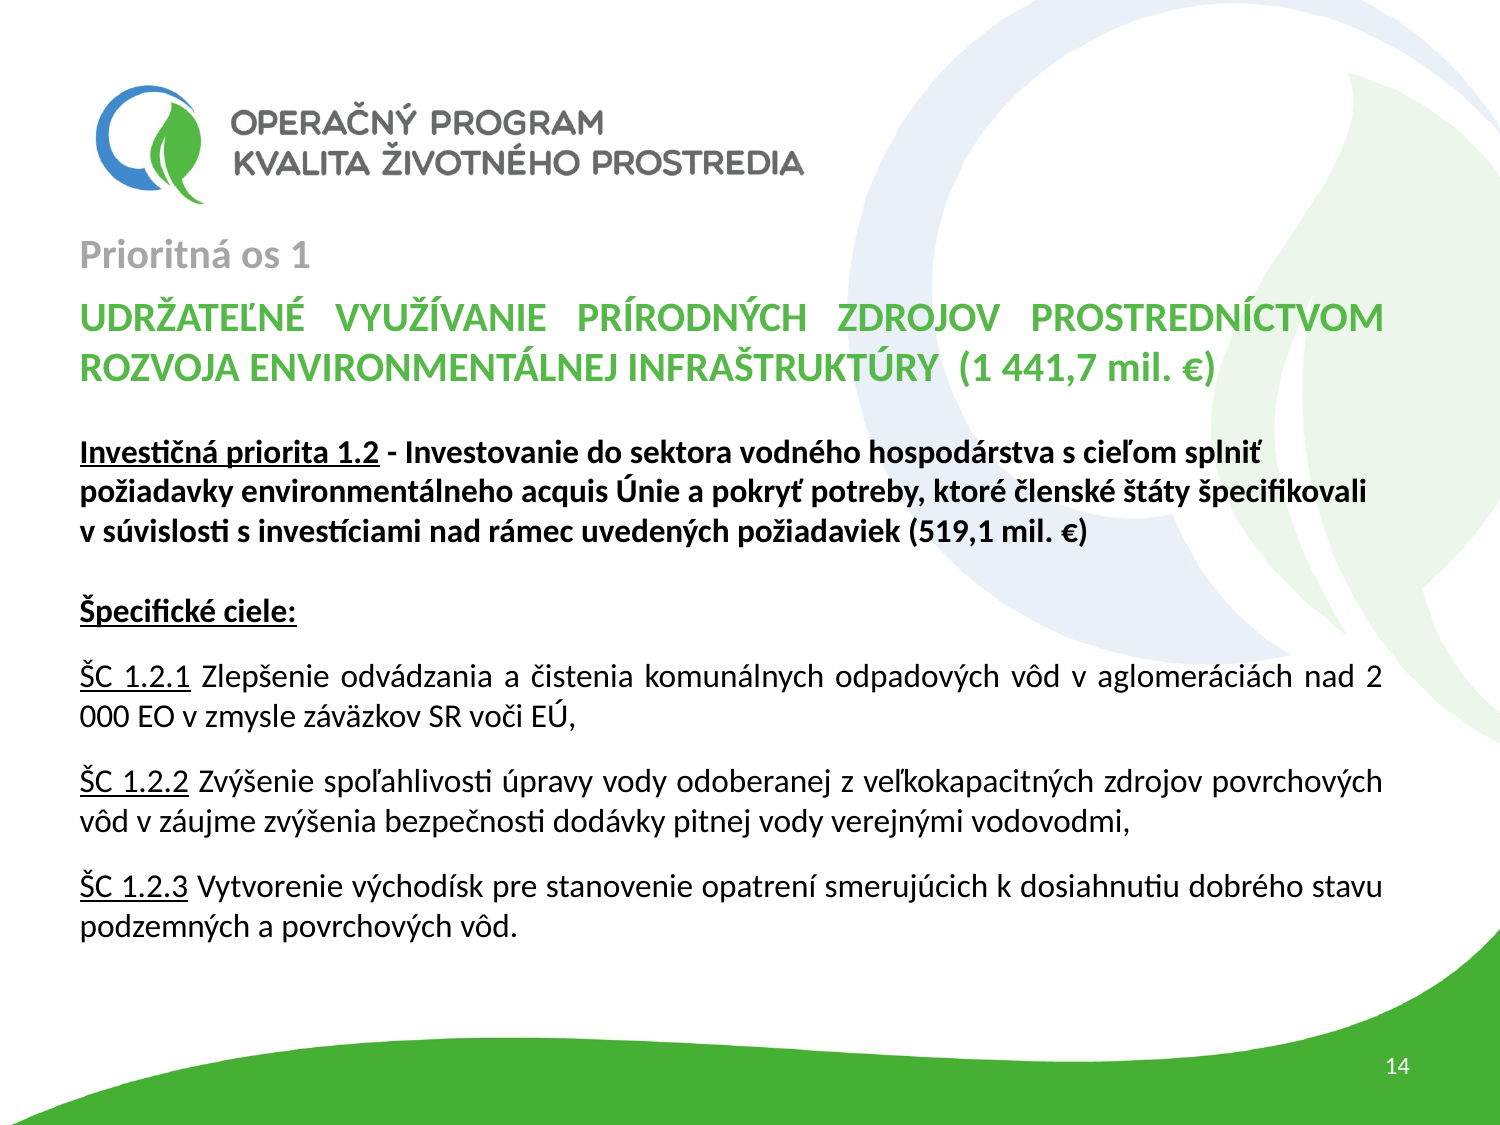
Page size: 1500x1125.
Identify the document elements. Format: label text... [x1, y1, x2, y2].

text_box Prioritná os 1 UDRŽATEĽNÉ VYUŽÍVANIE PRÍRODNÝCH ZDROJOV PROSTREDNÍCTVOM ROZVOJA ENVIRONMENTÁLNEJ INFRAŠTRUKTÚRY (1 441,7 mil. €) Investičná priorita 1.2 - Investovanie do sektora vodného hospodárstva s cieľom splniť požiadavky environmentálneho acquis Únie a pokryť potreby, ktoré členské štáty špecifikovali v súvislosti s investíciami nad rámec uvedených požiadaviek (519,1 mil. €) Špecifické ciele: ŠC 1.2.1 Zlepšenie odvádzania a čistenia komunálnych odpadových vôd v aglomeráciách nad 2 000 EO v zmysle záväzkov SR voči EÚ, ŠC 1.2.2 Zvýšenie spoľahlivosti úpravy vody odoberanej z veľkokapacitných zdrojov povrchových vôd v záujme zvýšenia bezpečnosti dodávky pitnej vody verejnými vodovodmi, ŠC 1.2.3 Vytvorenie východísk pre stanovenie opatrení smerujúcich k dosiahnutiu dobrého stavu podzemných a povrchových vôd. [64, 219, 1400, 952]
picture [88, 78, 805, 208]
picture [0, 889, 1500, 1125]
slide_number 14 [1074, 1042, 1425, 1103]
